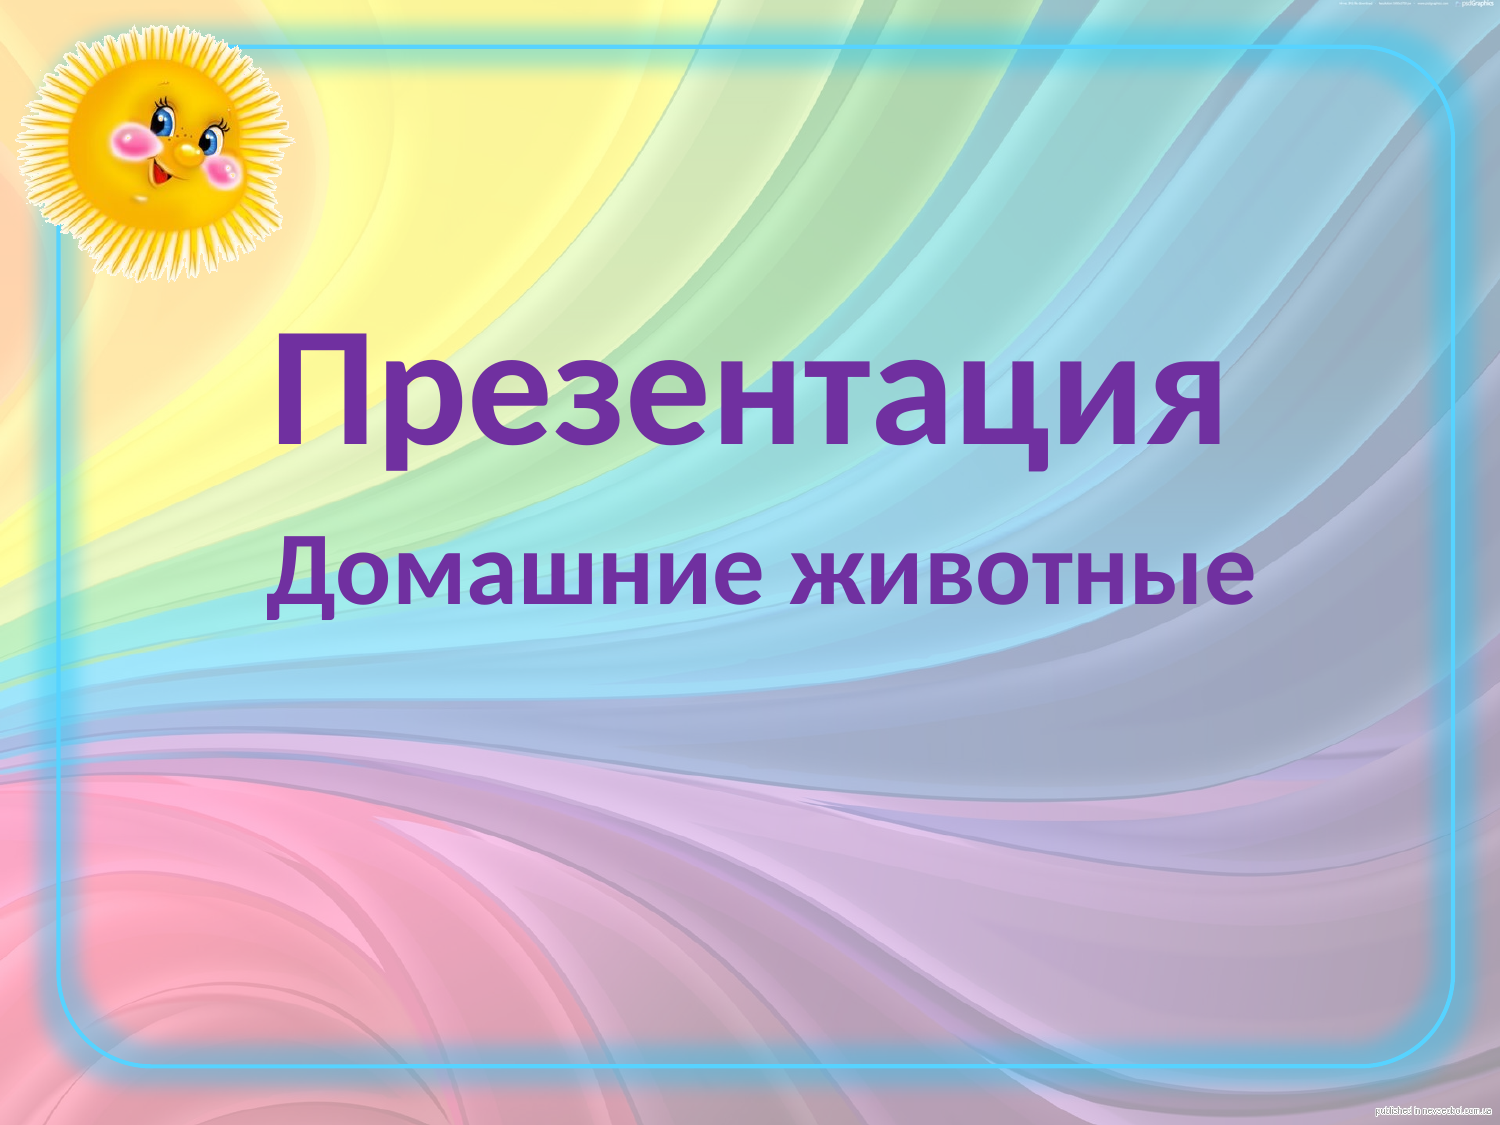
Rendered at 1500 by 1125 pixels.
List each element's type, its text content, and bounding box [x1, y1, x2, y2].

picture [11, 11, 340, 340]
subtitle Презентация Домашние животные [225, 267, 1275, 925]
title [112, 66, 1388, 315]
